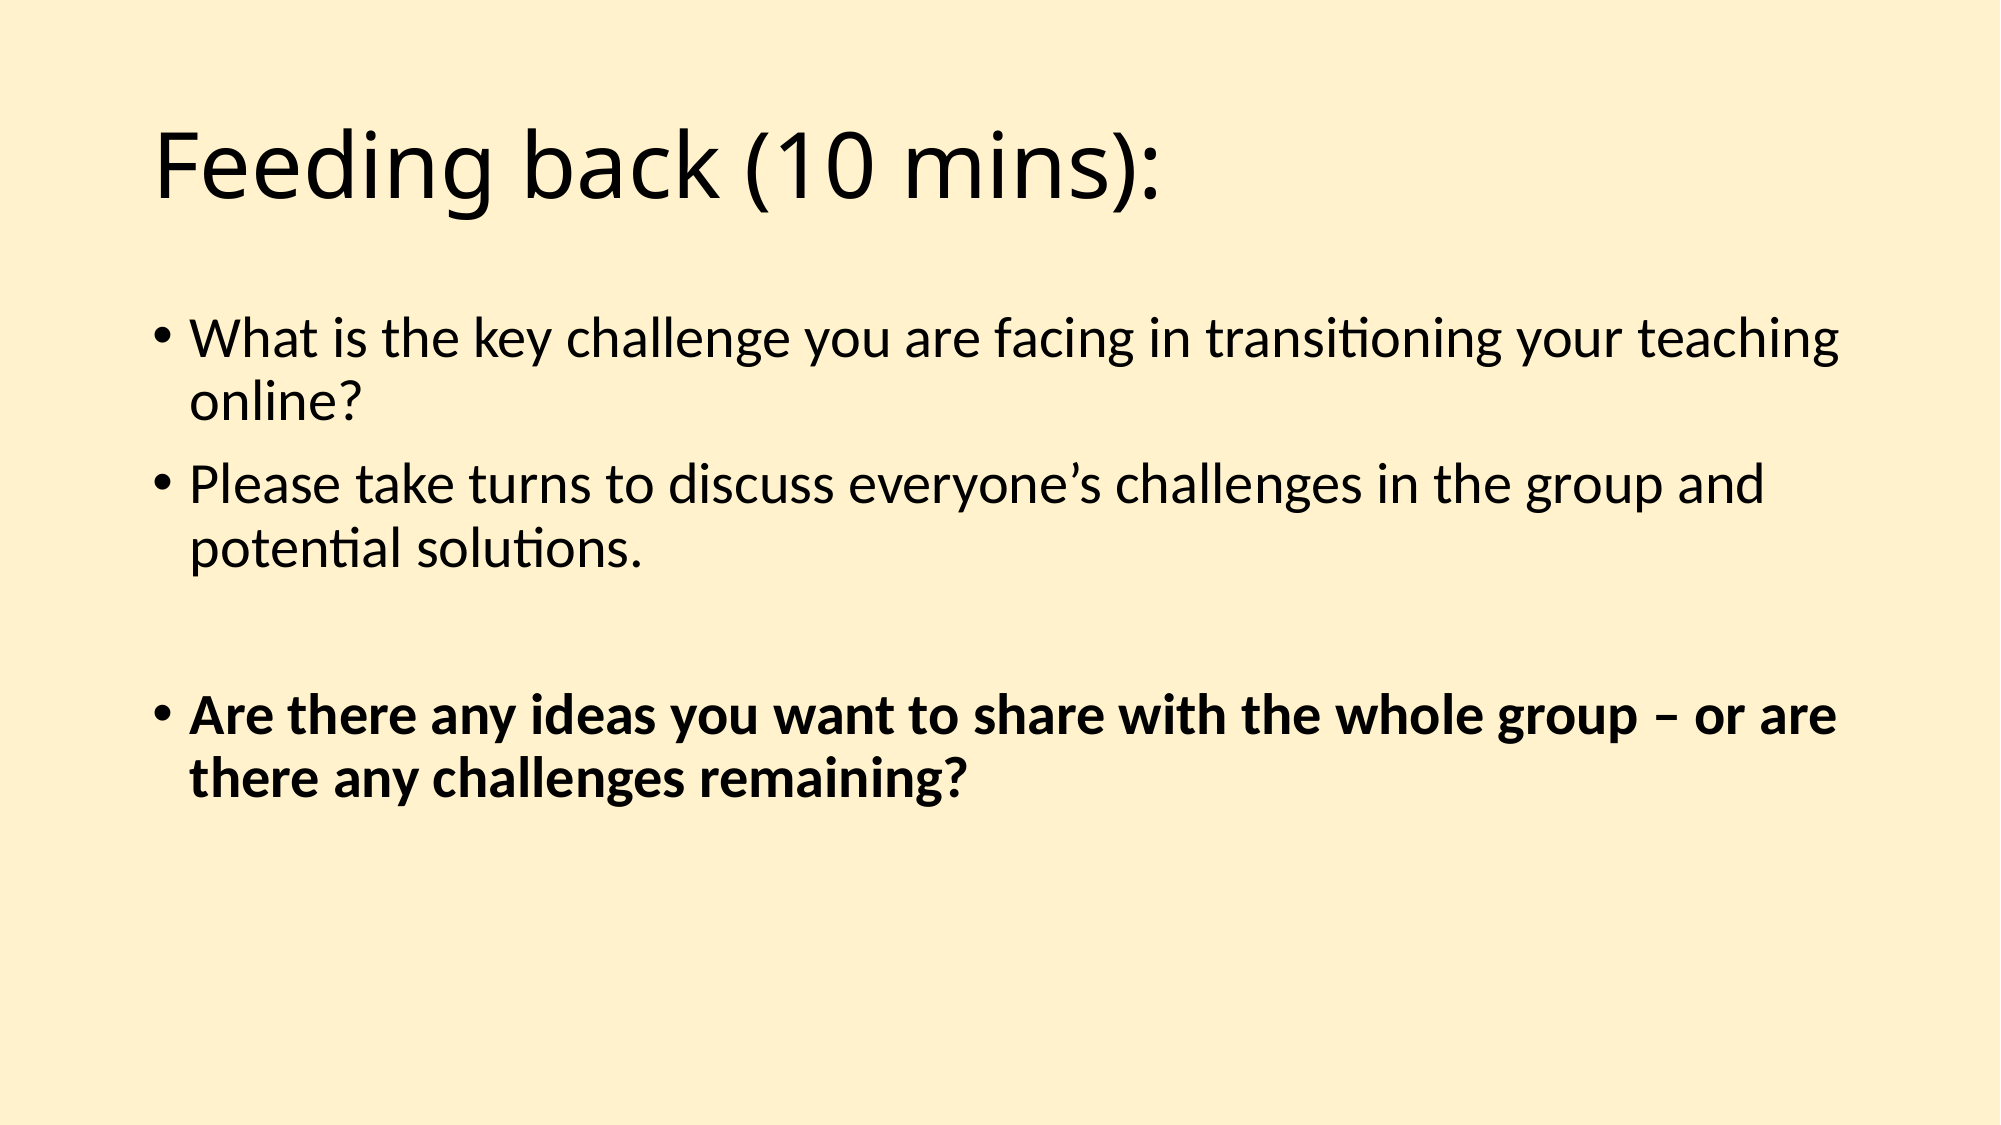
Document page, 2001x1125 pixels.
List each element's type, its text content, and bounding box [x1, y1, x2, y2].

list What is the key challenge you are facing in transitioning your teaching online? Please take turns to discuss everyone’s challenges in the group and potential solutions. Are there any ideas you want to share with the whole group – or are there any challenges remaining? [137, 299, 1863, 1014]
title Feeding back (10 mins): [137, 59, 1863, 278]
